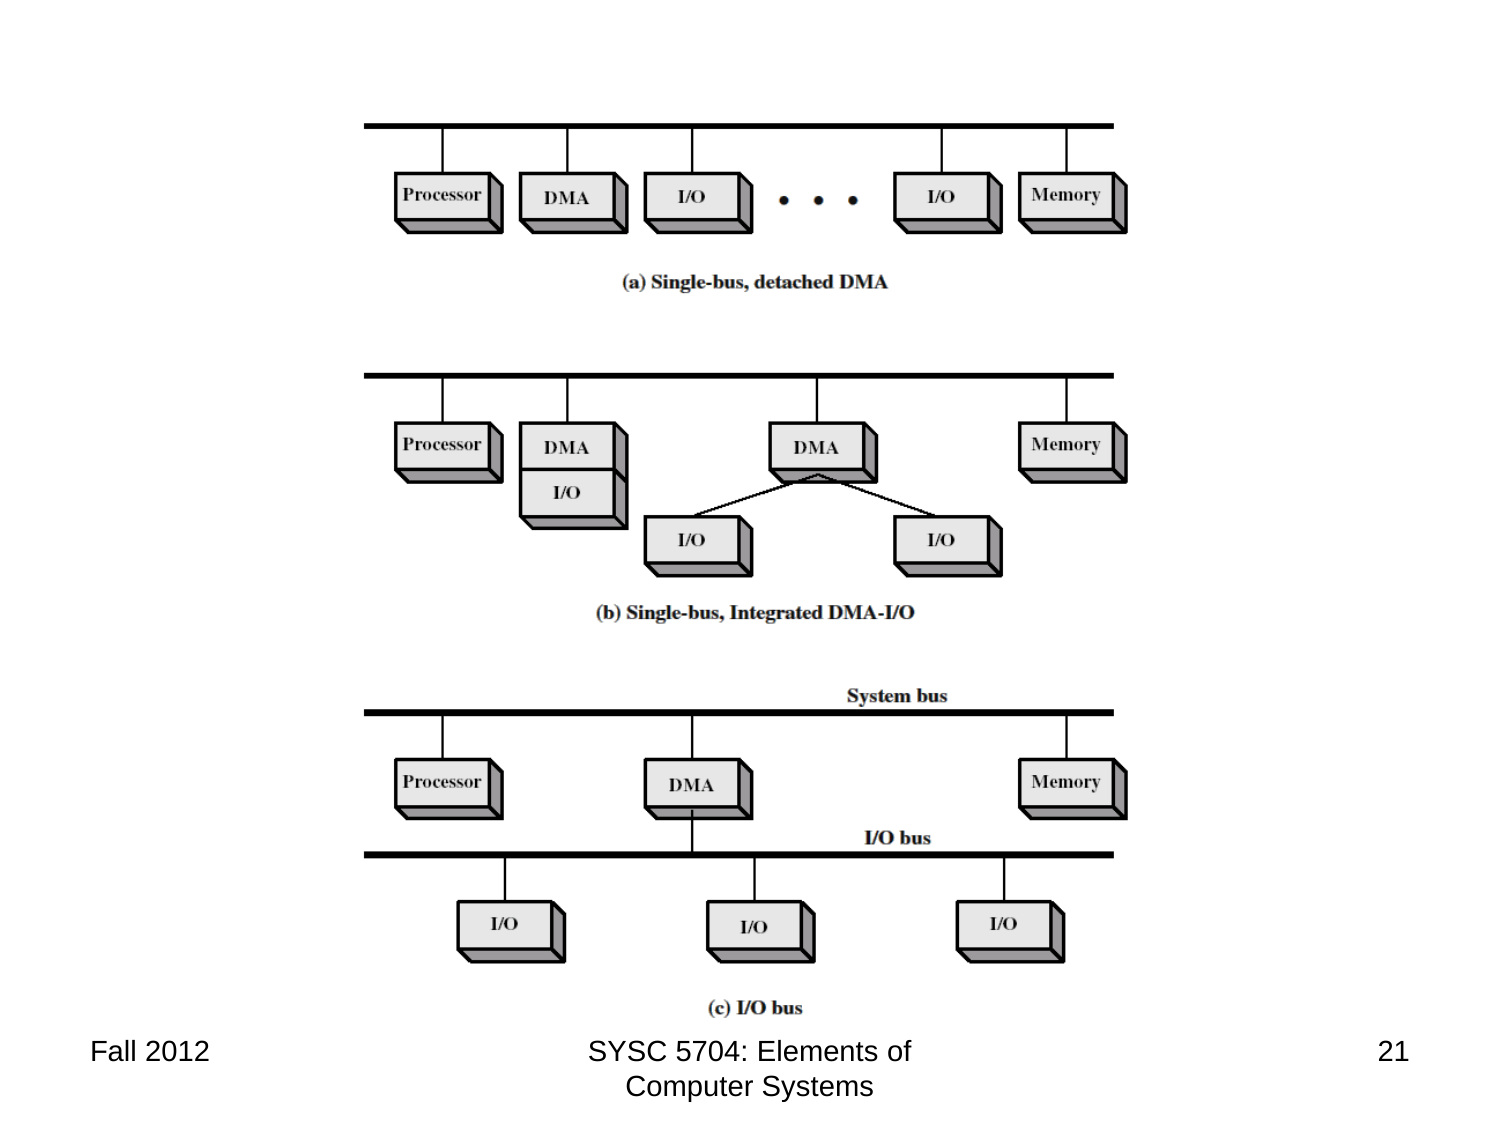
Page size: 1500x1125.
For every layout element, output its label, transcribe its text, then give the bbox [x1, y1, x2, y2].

footer SYSC 5704: Elements of Computer Systems [512, 1034, 988, 1103]
slide_number Fall 2012 [74, 1024, 426, 1103]
picture [318, 98, 1181, 1026]
slide_number 21 [1074, 1024, 1426, 1103]
